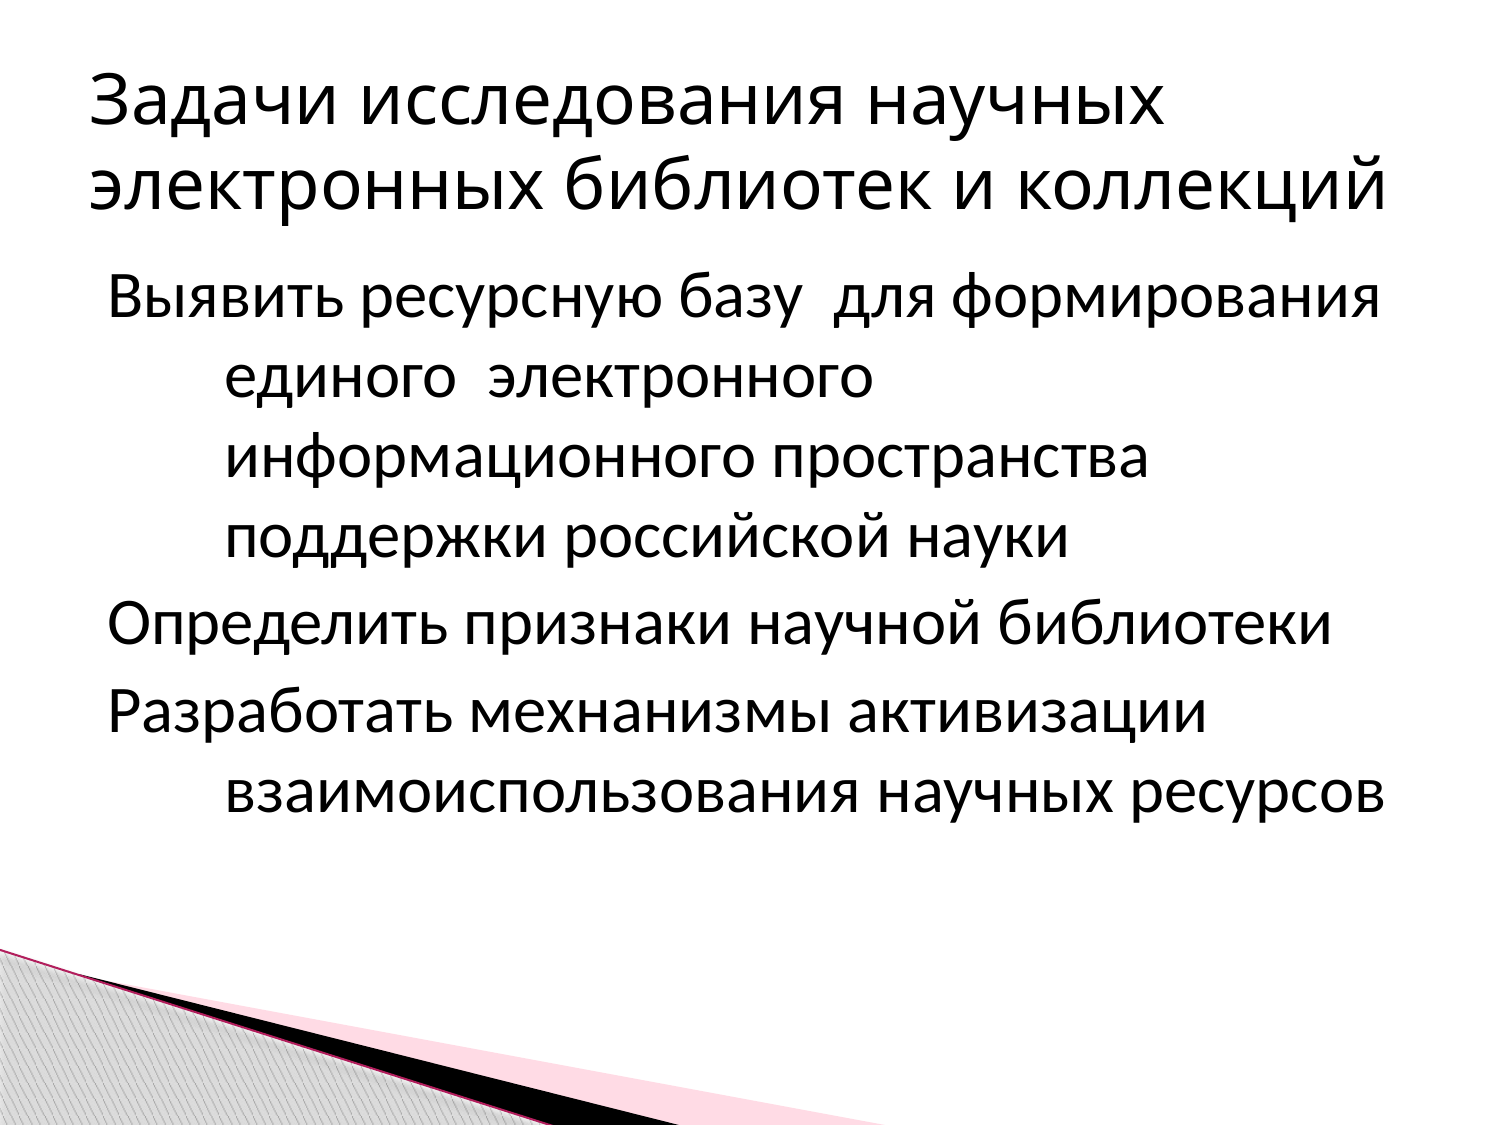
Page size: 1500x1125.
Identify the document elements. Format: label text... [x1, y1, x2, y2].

list Выявить ресурсную базу для формирования единого электронного информационного пространства поддержки российской науки Определить признаки научной библиотеки Разработать мехнанизмы активизации взаимоиспользования научных ресурсов [75, 243, 1425, 986]
title Задачи исследования научных электронных библиотек и коллекций [75, 45, 1425, 233]
